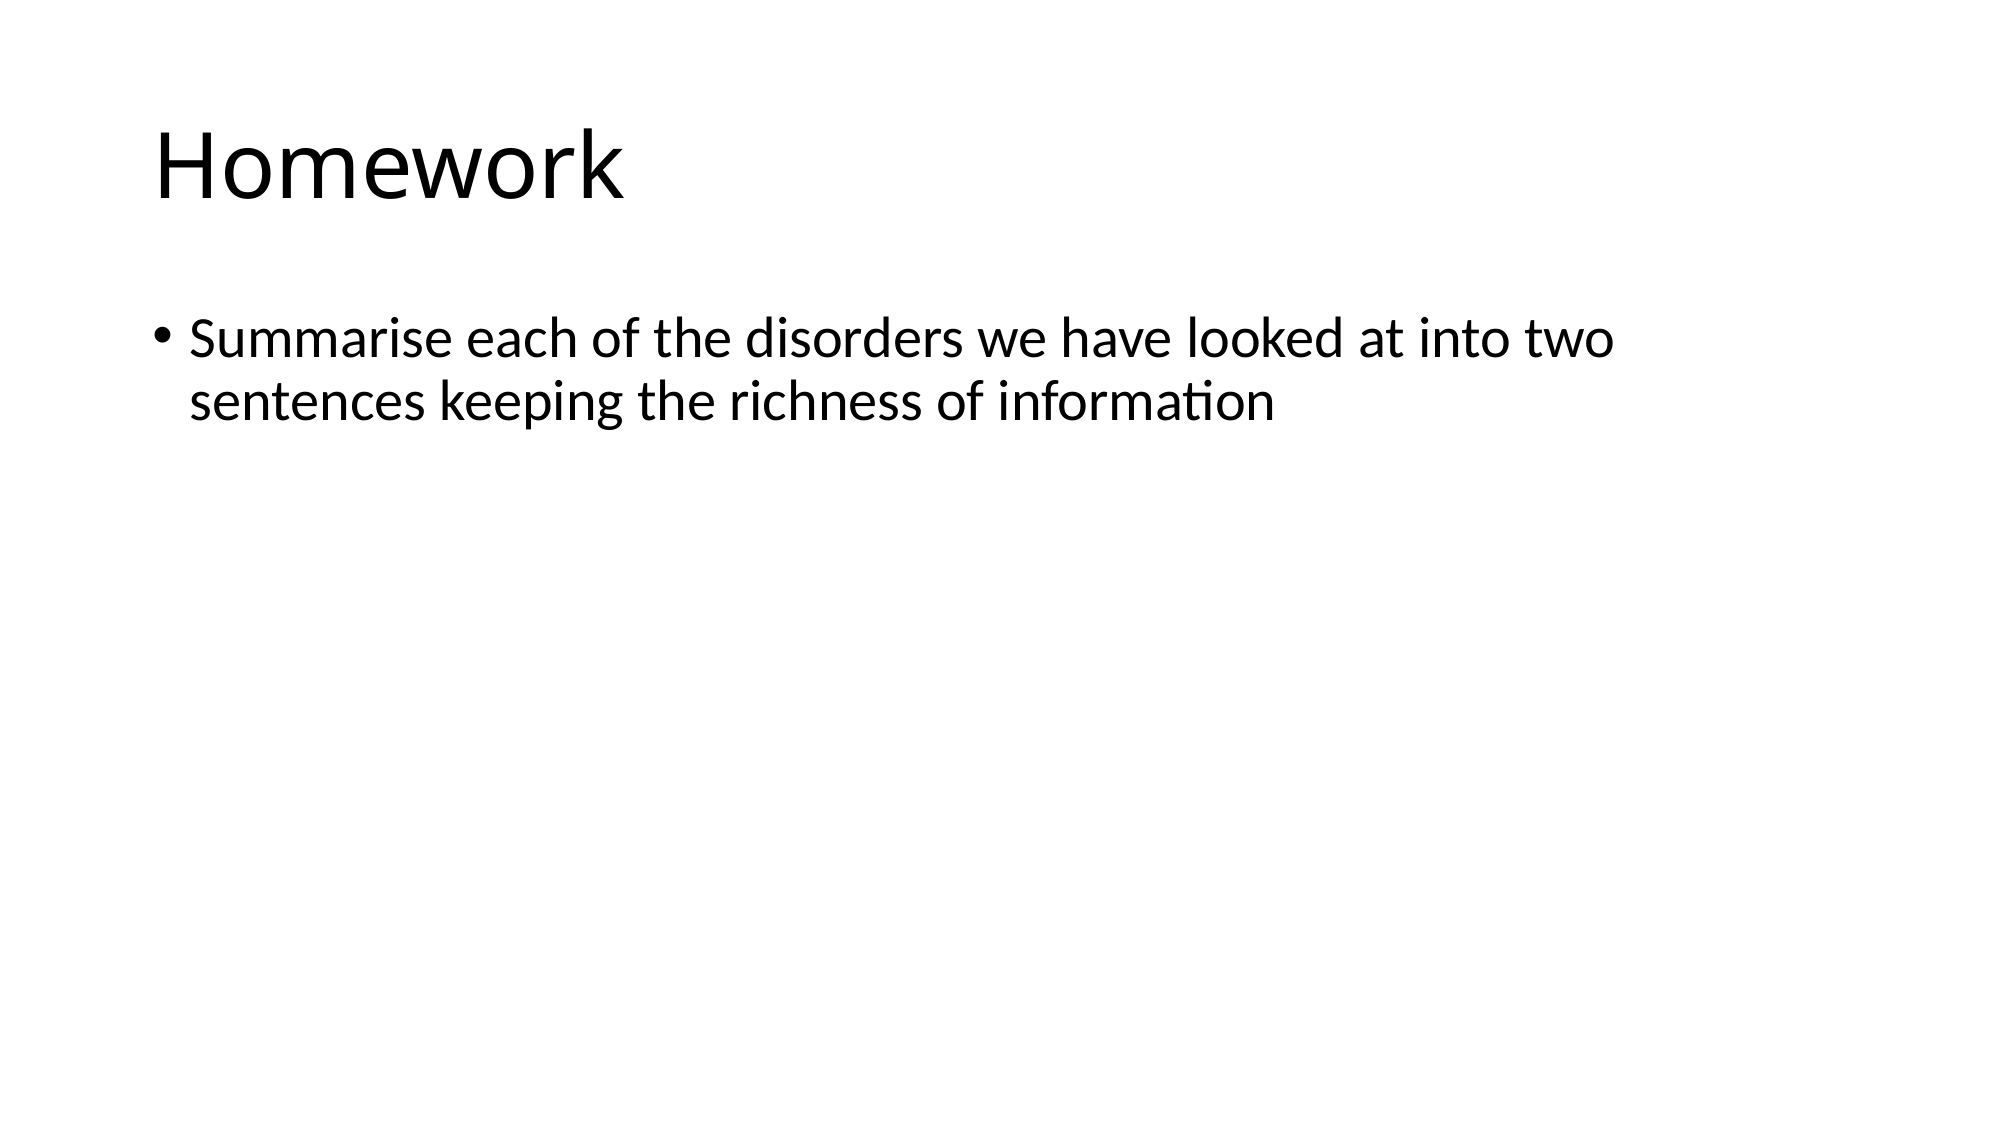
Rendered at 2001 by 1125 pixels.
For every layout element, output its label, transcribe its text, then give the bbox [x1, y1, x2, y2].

title Homework [137, 59, 1863, 278]
list Summarise each of the disorders we have looked at into two sentences keeping the richness of information [137, 299, 1863, 1014]
